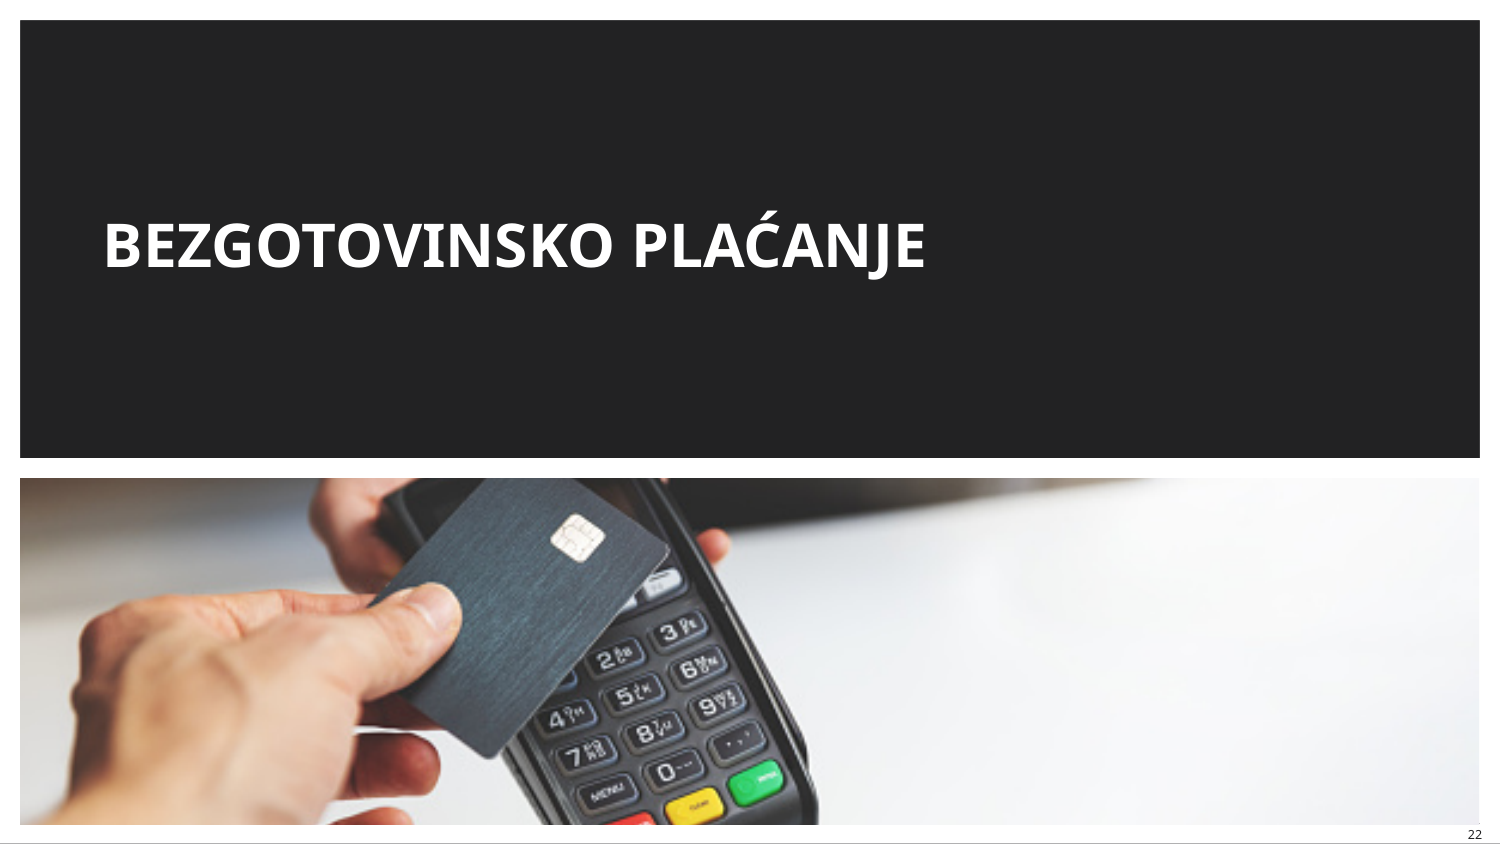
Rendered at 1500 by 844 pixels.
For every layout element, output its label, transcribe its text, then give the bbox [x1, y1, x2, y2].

title BEZGOTOVINSKO PLAĆANJE [93, 171, 1407, 322]
picture [19, 477, 1480, 825]
